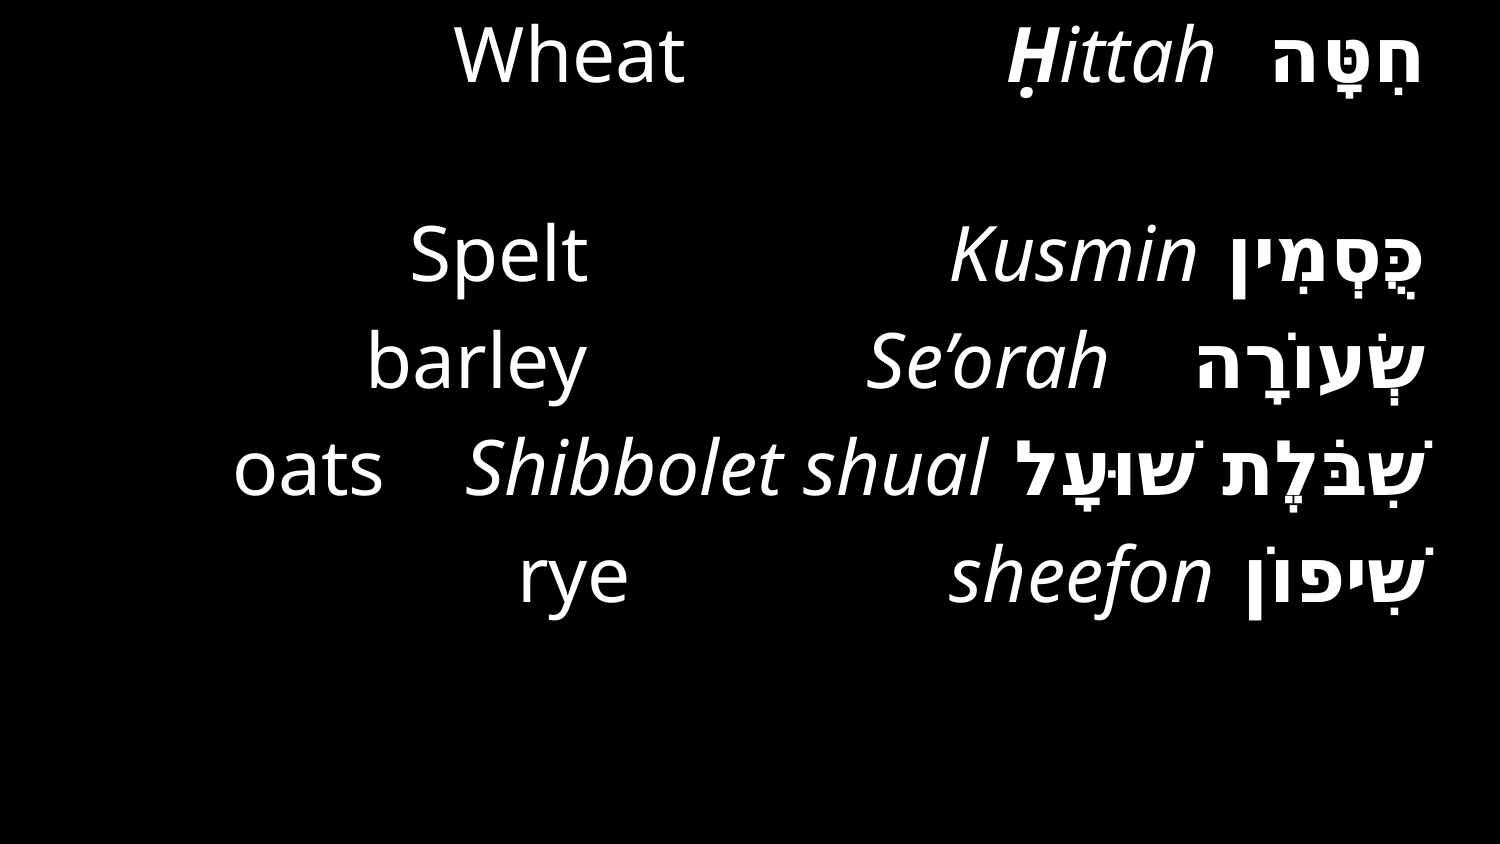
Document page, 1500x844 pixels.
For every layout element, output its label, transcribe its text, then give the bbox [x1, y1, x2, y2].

subtitle חִטָּה Wheat Ḥittah כֻּסְמִין Spelt Kusmin שְׂעוֹרָה barley Se’orah שִׁבֹּלֶת שׁוּעָל oats Shibbolet shual שִׁיפוֹן rye sheefon [62, 0, 1438, 844]
